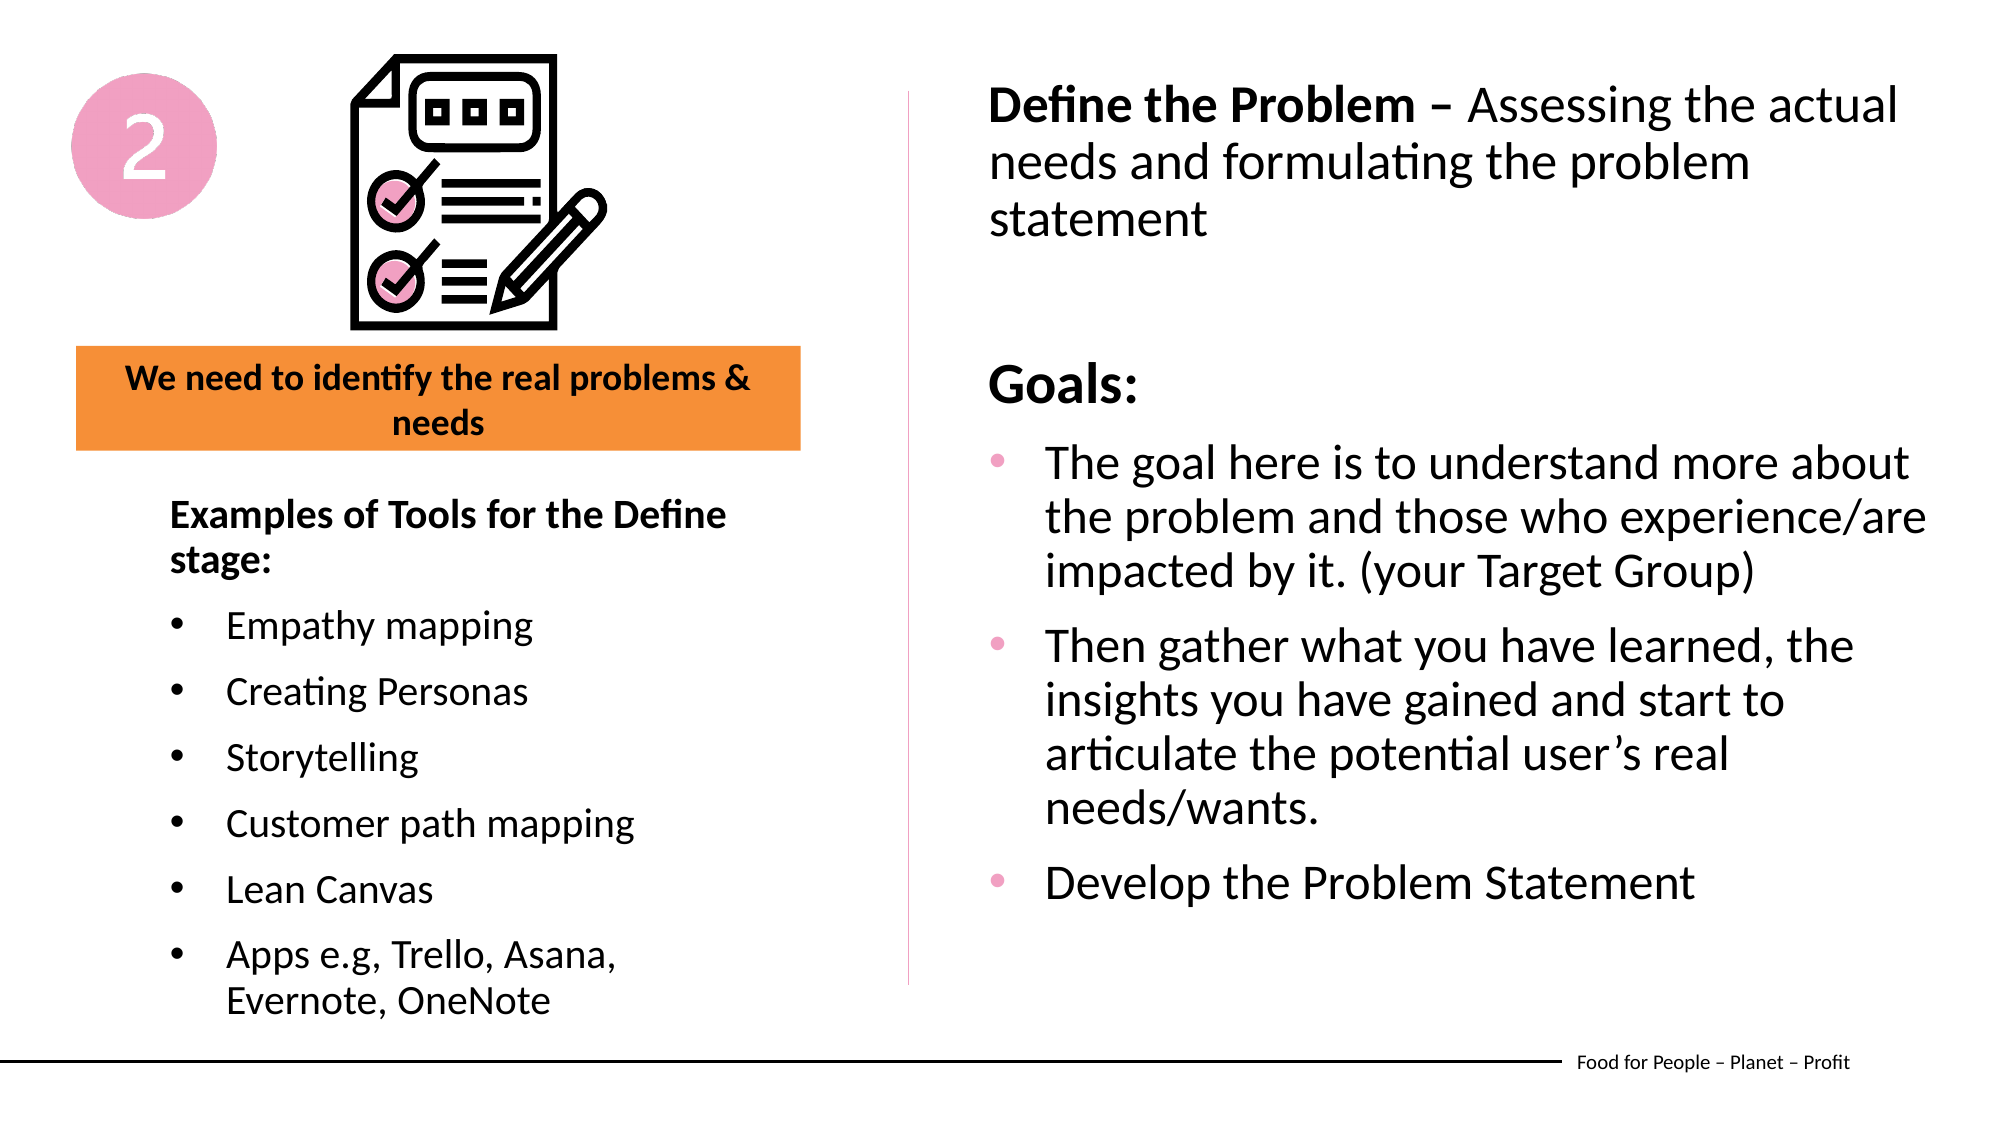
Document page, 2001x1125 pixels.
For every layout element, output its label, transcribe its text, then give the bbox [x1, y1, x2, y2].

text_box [350, 54, 608, 331]
text_box Examples of Tools for the Define stage: Empathy mapping Creating Personas Storytelling Customer path mapping Lean Canvas Apps e.g, Trello, Asana, Evernote, OneNote [155, 485, 785, 1049]
text_box We need to identify the real problems & needs [76, 345, 801, 451]
picture [51, 54, 236, 238]
text_box Goals: The goal here is to understand more about the problem and those who experience/are impacted by it. (your Target Group) Then gather what you have learned, the insights you have gained and start to articulate the potential user’s real needs/wants. Develop the Problem Statement [973, 345, 1968, 957]
text_box Define the Problem – Assessing the actual needs and formulating the problem statement [974, 68, 1936, 257]
